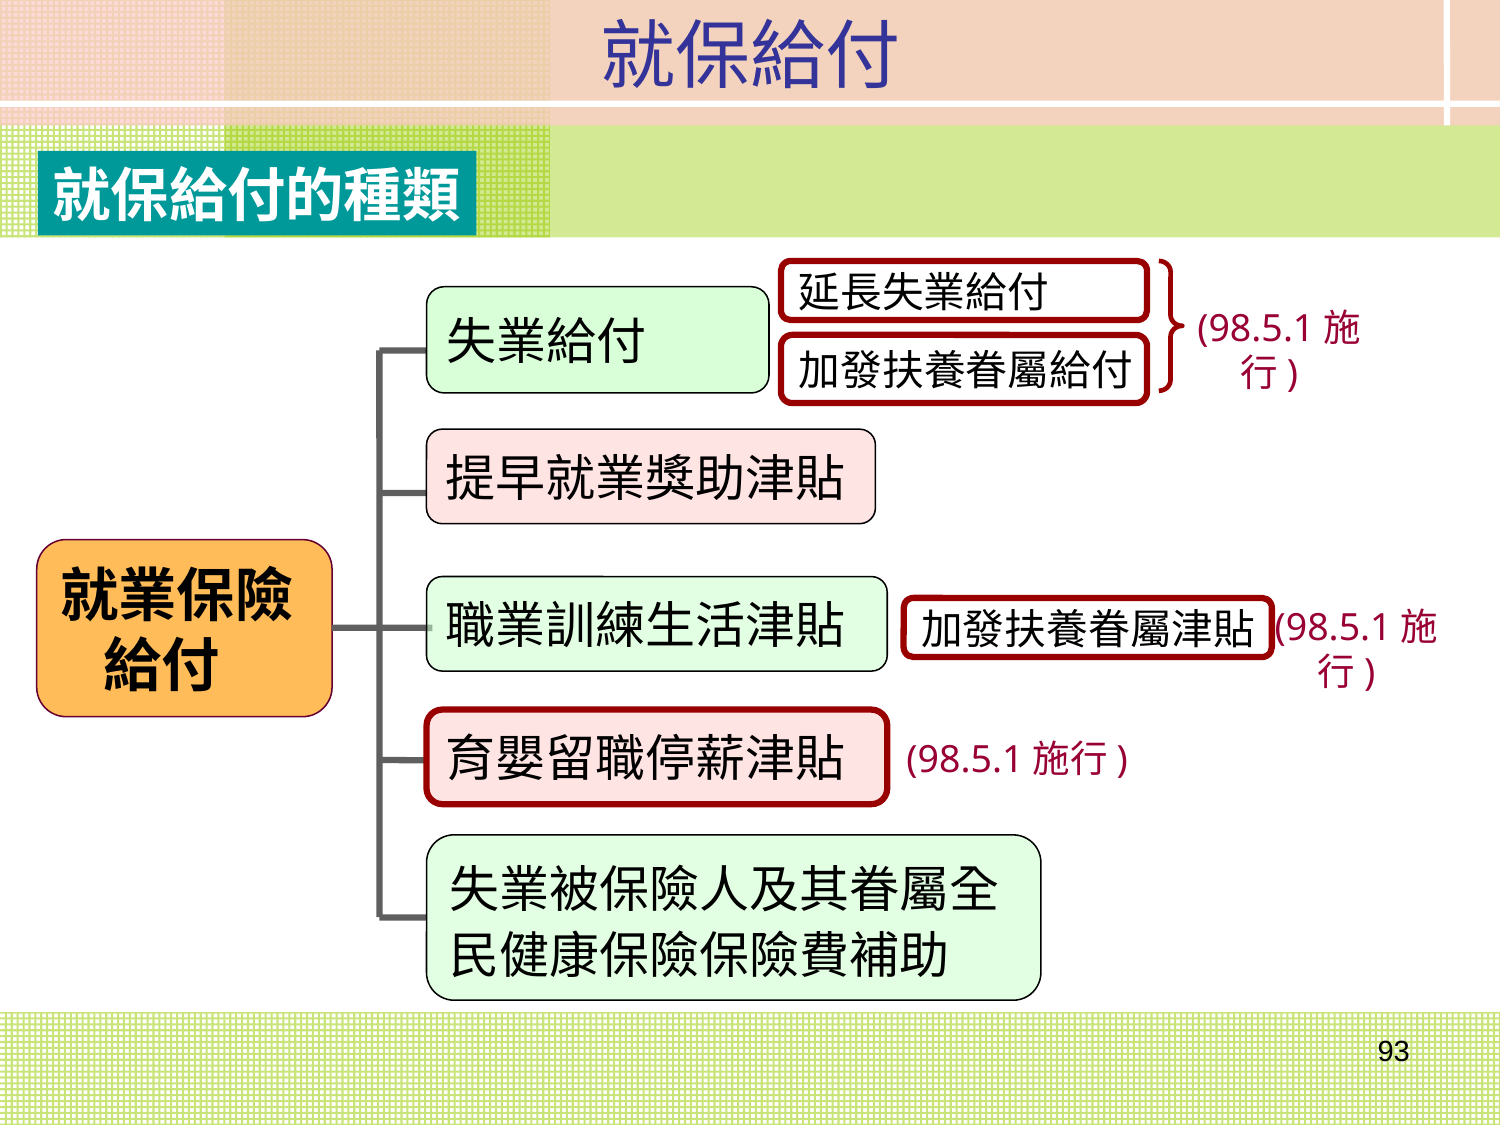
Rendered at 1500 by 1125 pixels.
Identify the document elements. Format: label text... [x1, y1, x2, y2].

text_box 就保給付的種類 [37, 150, 477, 236]
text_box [0, 0, 1500, 126]
text_box [1158, 260, 1183, 391]
text_box 延長失業給付 [780, 260, 1148, 321]
text_box 就業保險給付 [36, 539, 333, 717]
text_box (98.5.1施行) [1182, 296, 1407, 401]
text_box 加發扶養眷屬津貼 [903, 597, 1259, 658]
text_box (98.5.1施行) [891, 727, 1217, 788]
text_box 失業給付 [426, 286, 770, 393]
text_box 加發扶養眷屬給付 [780, 334, 1148, 404]
text_box 職業訓練生活津貼 [426, 576, 888, 672]
text_box 失業被保險人及其眷屬全民健康保險保險費補助 [426, 834, 1041, 1001]
text_box 提早就業獎助津貼 [426, 429, 876, 524]
slide_number 93 [1074, 1024, 1426, 1103]
text_box 育嬰留職停薪津貼 [426, 709, 888, 805]
text_box (98.5.1施行) [1259, 596, 1485, 701]
